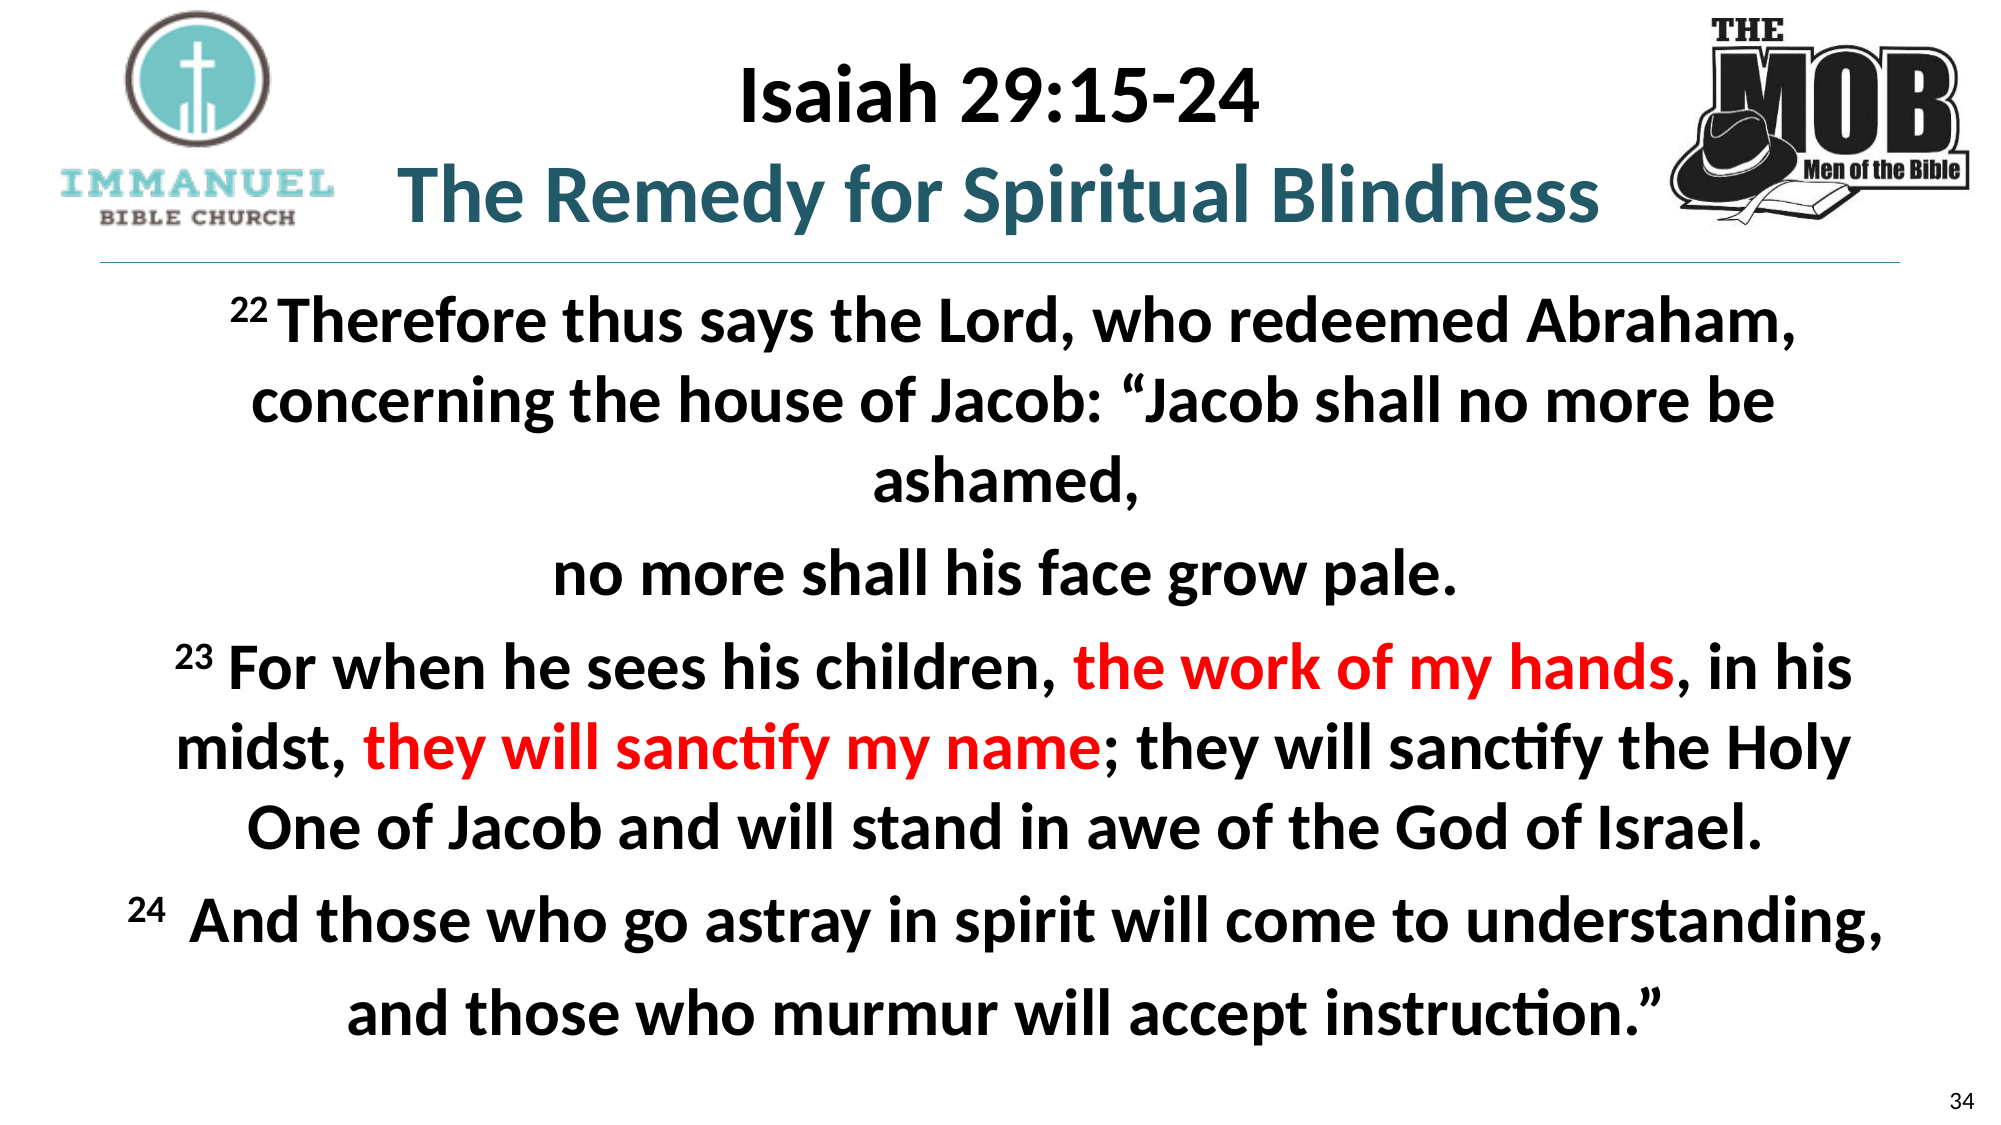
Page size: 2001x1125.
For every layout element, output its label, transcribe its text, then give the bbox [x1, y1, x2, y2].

picture [58, 0, 338, 250]
list 22 Therefore thus says the Lord, who redeemed Abraham, concerning the house of Jacob: “Jacob shall no more be ashamed, no more shall his face grow pale. 23 For when he sees his children, the work of my hands, in his midst, they will sanctify my name; they will sanctify the Holy One of Jacob and will stand in awe of the God of Israel. 24 And those who go astray in spirit will come to understanding, and those who murmur will accept instruction.” [99, 268, 1929, 1100]
picture [1662, 18, 1975, 228]
slide_number 34 [1839, 1069, 1990, 1125]
title Isaiah 29:15-24 The Remedy for Spiritual Blindness [99, 45, 1900, 233]
